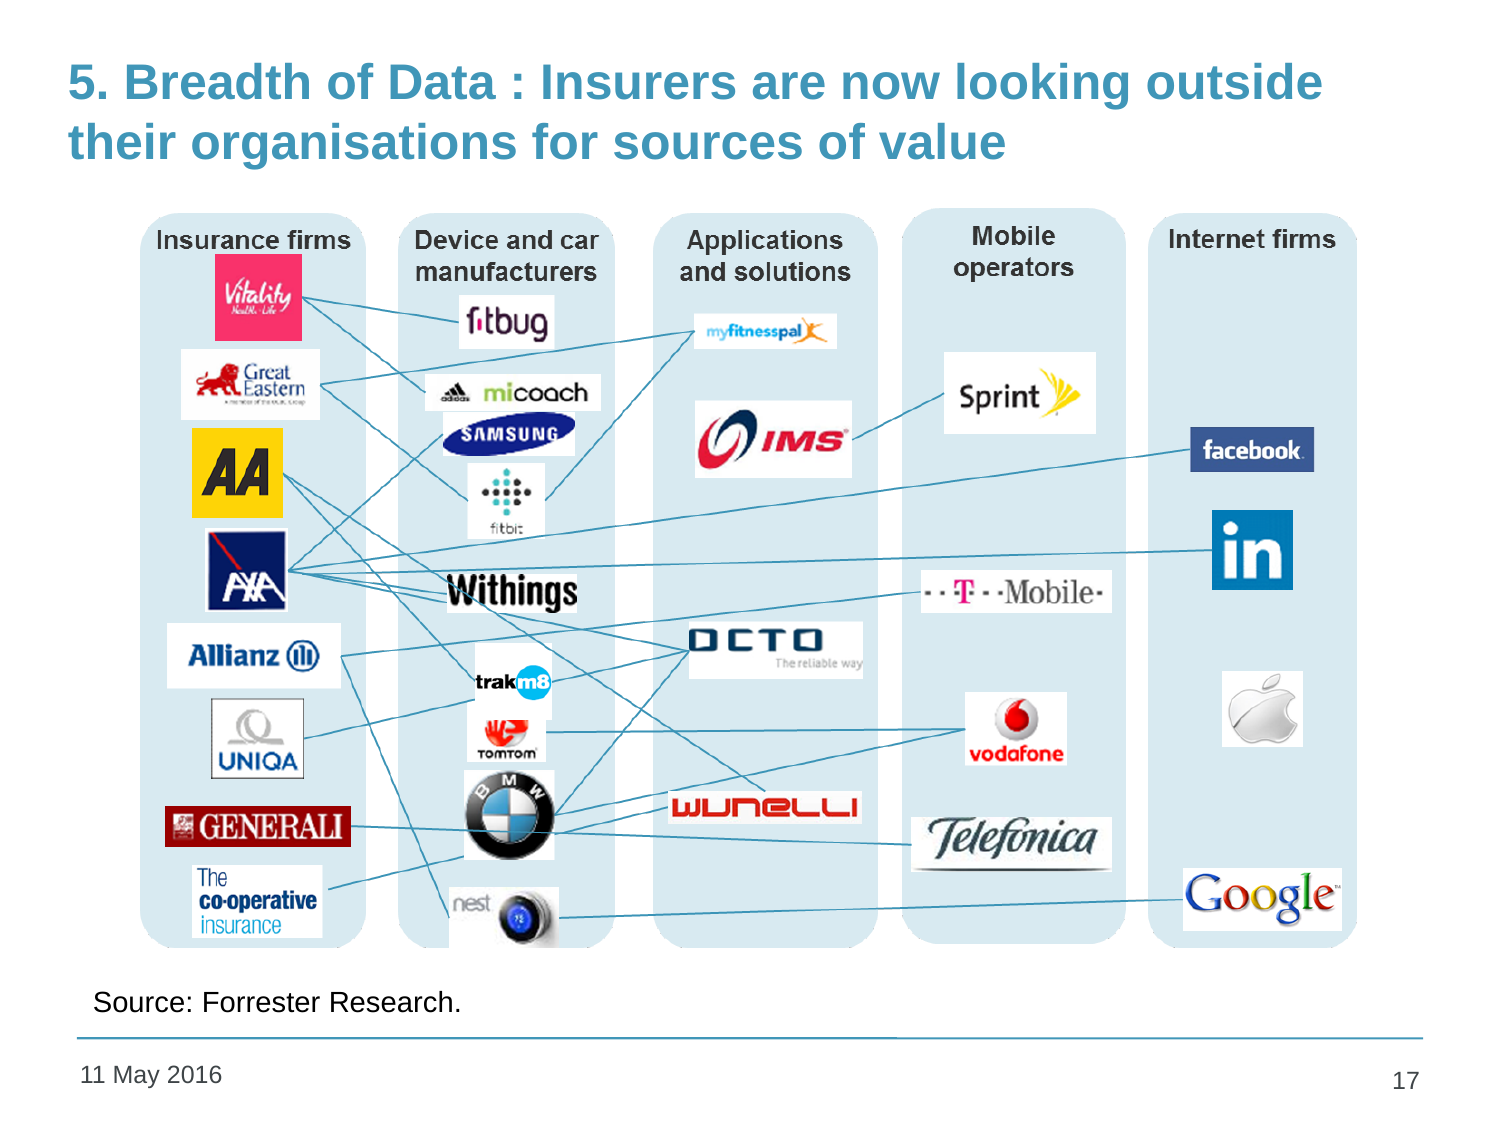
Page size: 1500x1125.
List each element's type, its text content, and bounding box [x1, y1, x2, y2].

slide_number 17 [1328, 1056, 1436, 1113]
text_box Source: Forrester Research. [78, 975, 1384, 1007]
text_box 5. Breadth of Data : Insurers are now looking outside their organisations for sources of value [53, 42, 1421, 107]
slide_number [64, 1051, 396, 1106]
picture [139, 207, 1357, 949]
